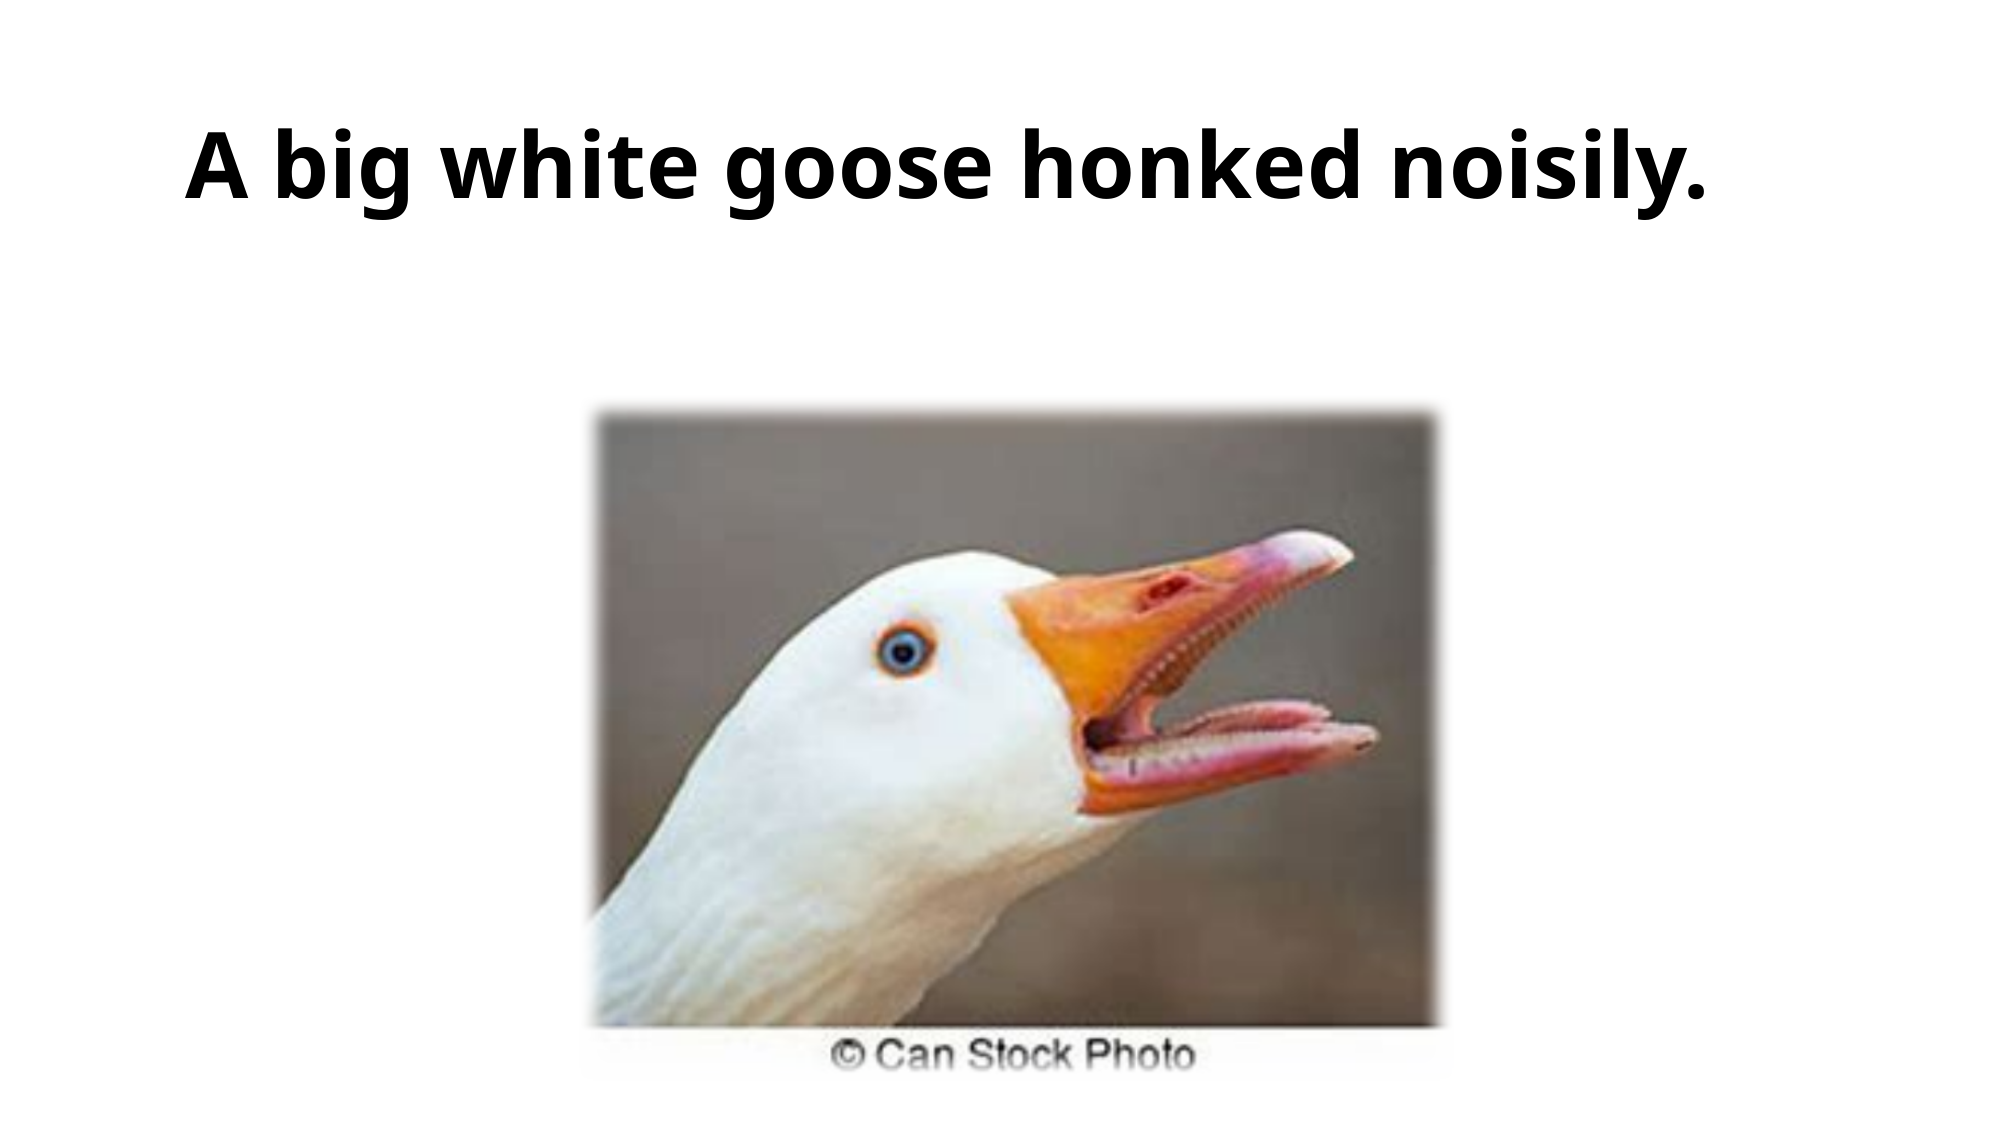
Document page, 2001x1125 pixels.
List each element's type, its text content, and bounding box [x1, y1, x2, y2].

picture [579, 395, 1454, 1081]
text_box A big white goose honked noisily. [170, 0, 1966, 290]
